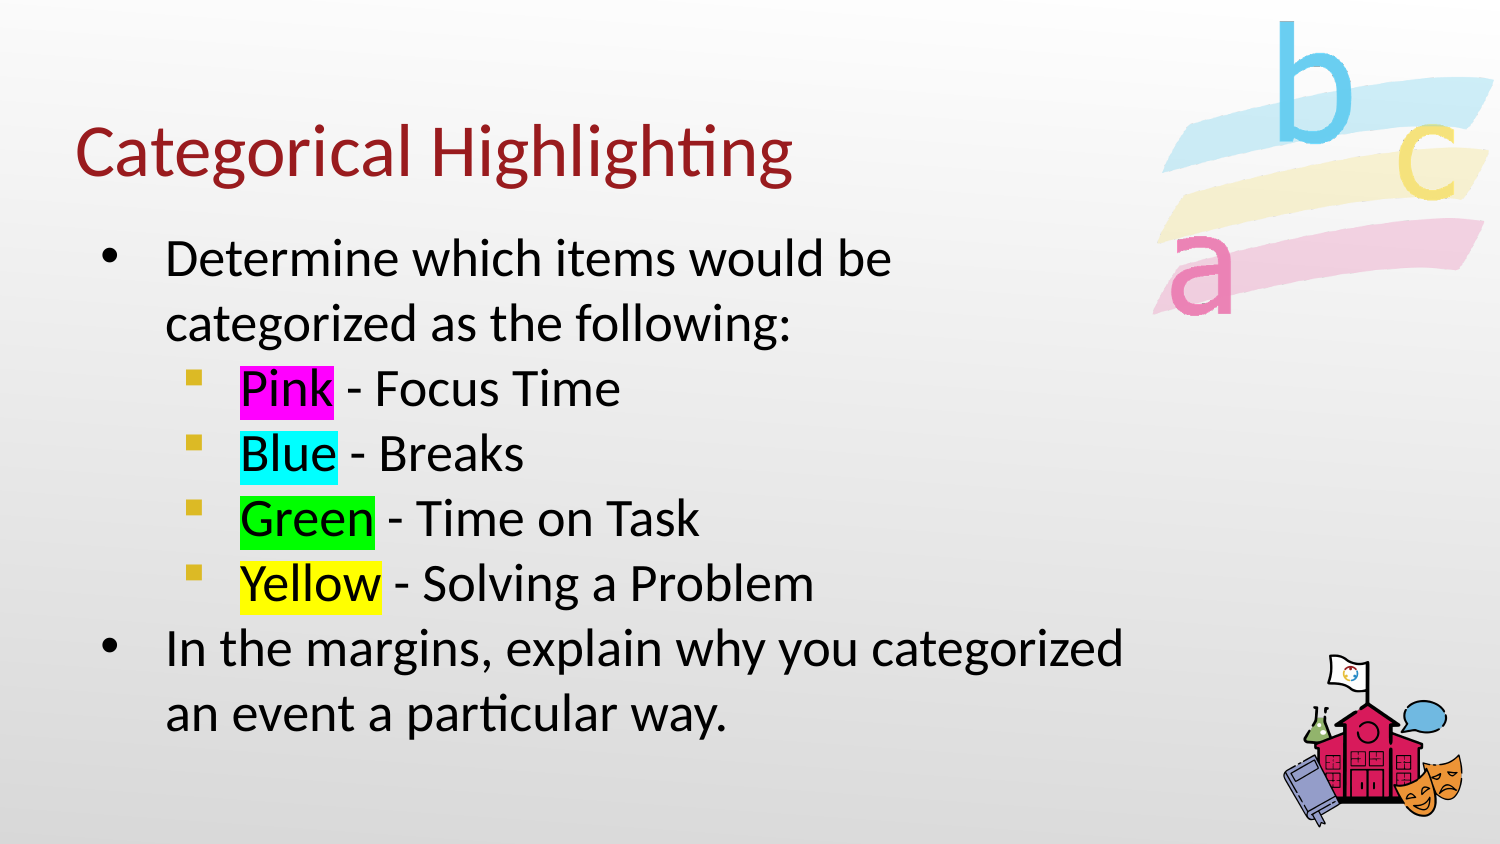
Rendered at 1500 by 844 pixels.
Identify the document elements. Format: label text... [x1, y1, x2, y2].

list Determine which items would be categorized as the following: Pink - Focus Time Blue - Breaks Green - Time on Task Yellow - Solving a Problem In the margins, explain why you categorized an event a particular way. [75, 214, 1167, 794]
picture [1276, 618, 1477, 844]
picture [1146, 0, 1500, 357]
title Categorical Highlighting [75, 50, 1140, 191]
